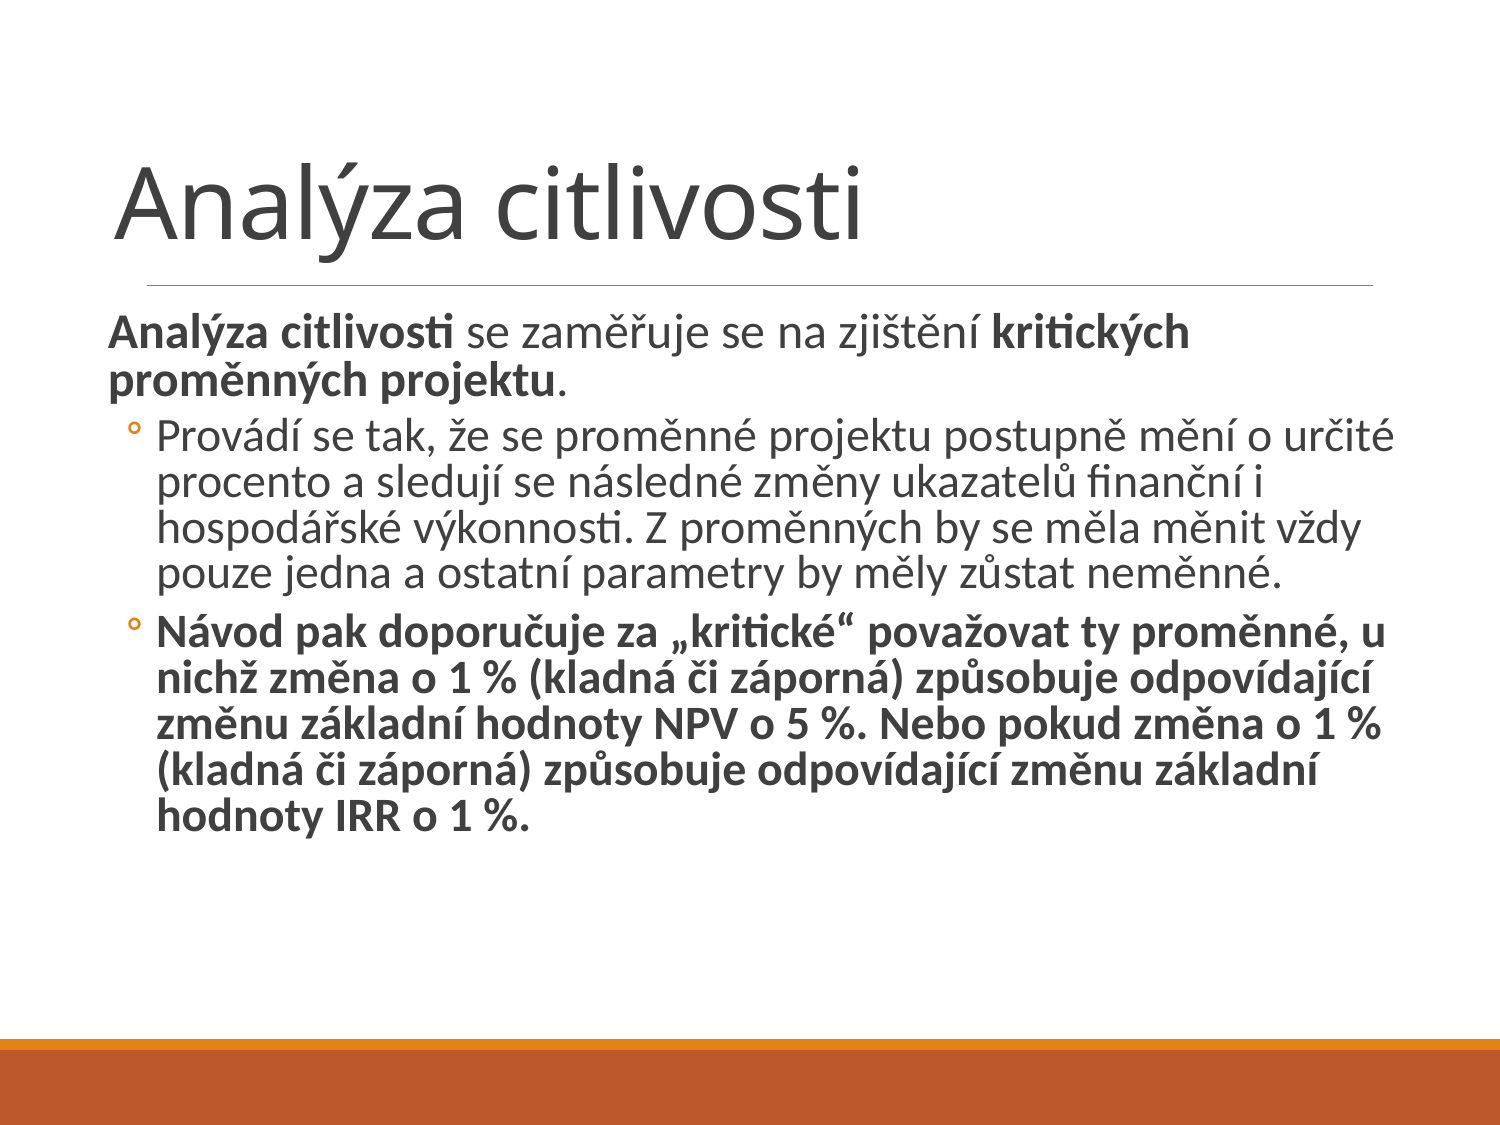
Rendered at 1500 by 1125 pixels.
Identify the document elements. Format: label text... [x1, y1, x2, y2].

title Analýza citlivosti [99, 99, 1142, 268]
list Analýza citlivosti se zaměřuje se na zjištění kritických proměnných projektu. Provádí se tak, že se proměnné projektu postupně mění o určité procento a sledují se následné změny ukazatelů finanční i hospodářské výkonnosti. Z proměnných by se měla měnit vždy pouze jedna a ostatní parametry by měly zůstat neměnné. Návod pak doporučuje za „kritické“ považovat ty proměnné, u nichž změna o 1 % (kladná či záporná) způsobuje odpovídající změnu základní hodnoty NPV o 5 %. Nebo pokud změna o 1 % (kladná či záporná) způsobuje odpovídající změnu základní hodnoty IRR o 1 %. [92, 302, 1406, 1035]
